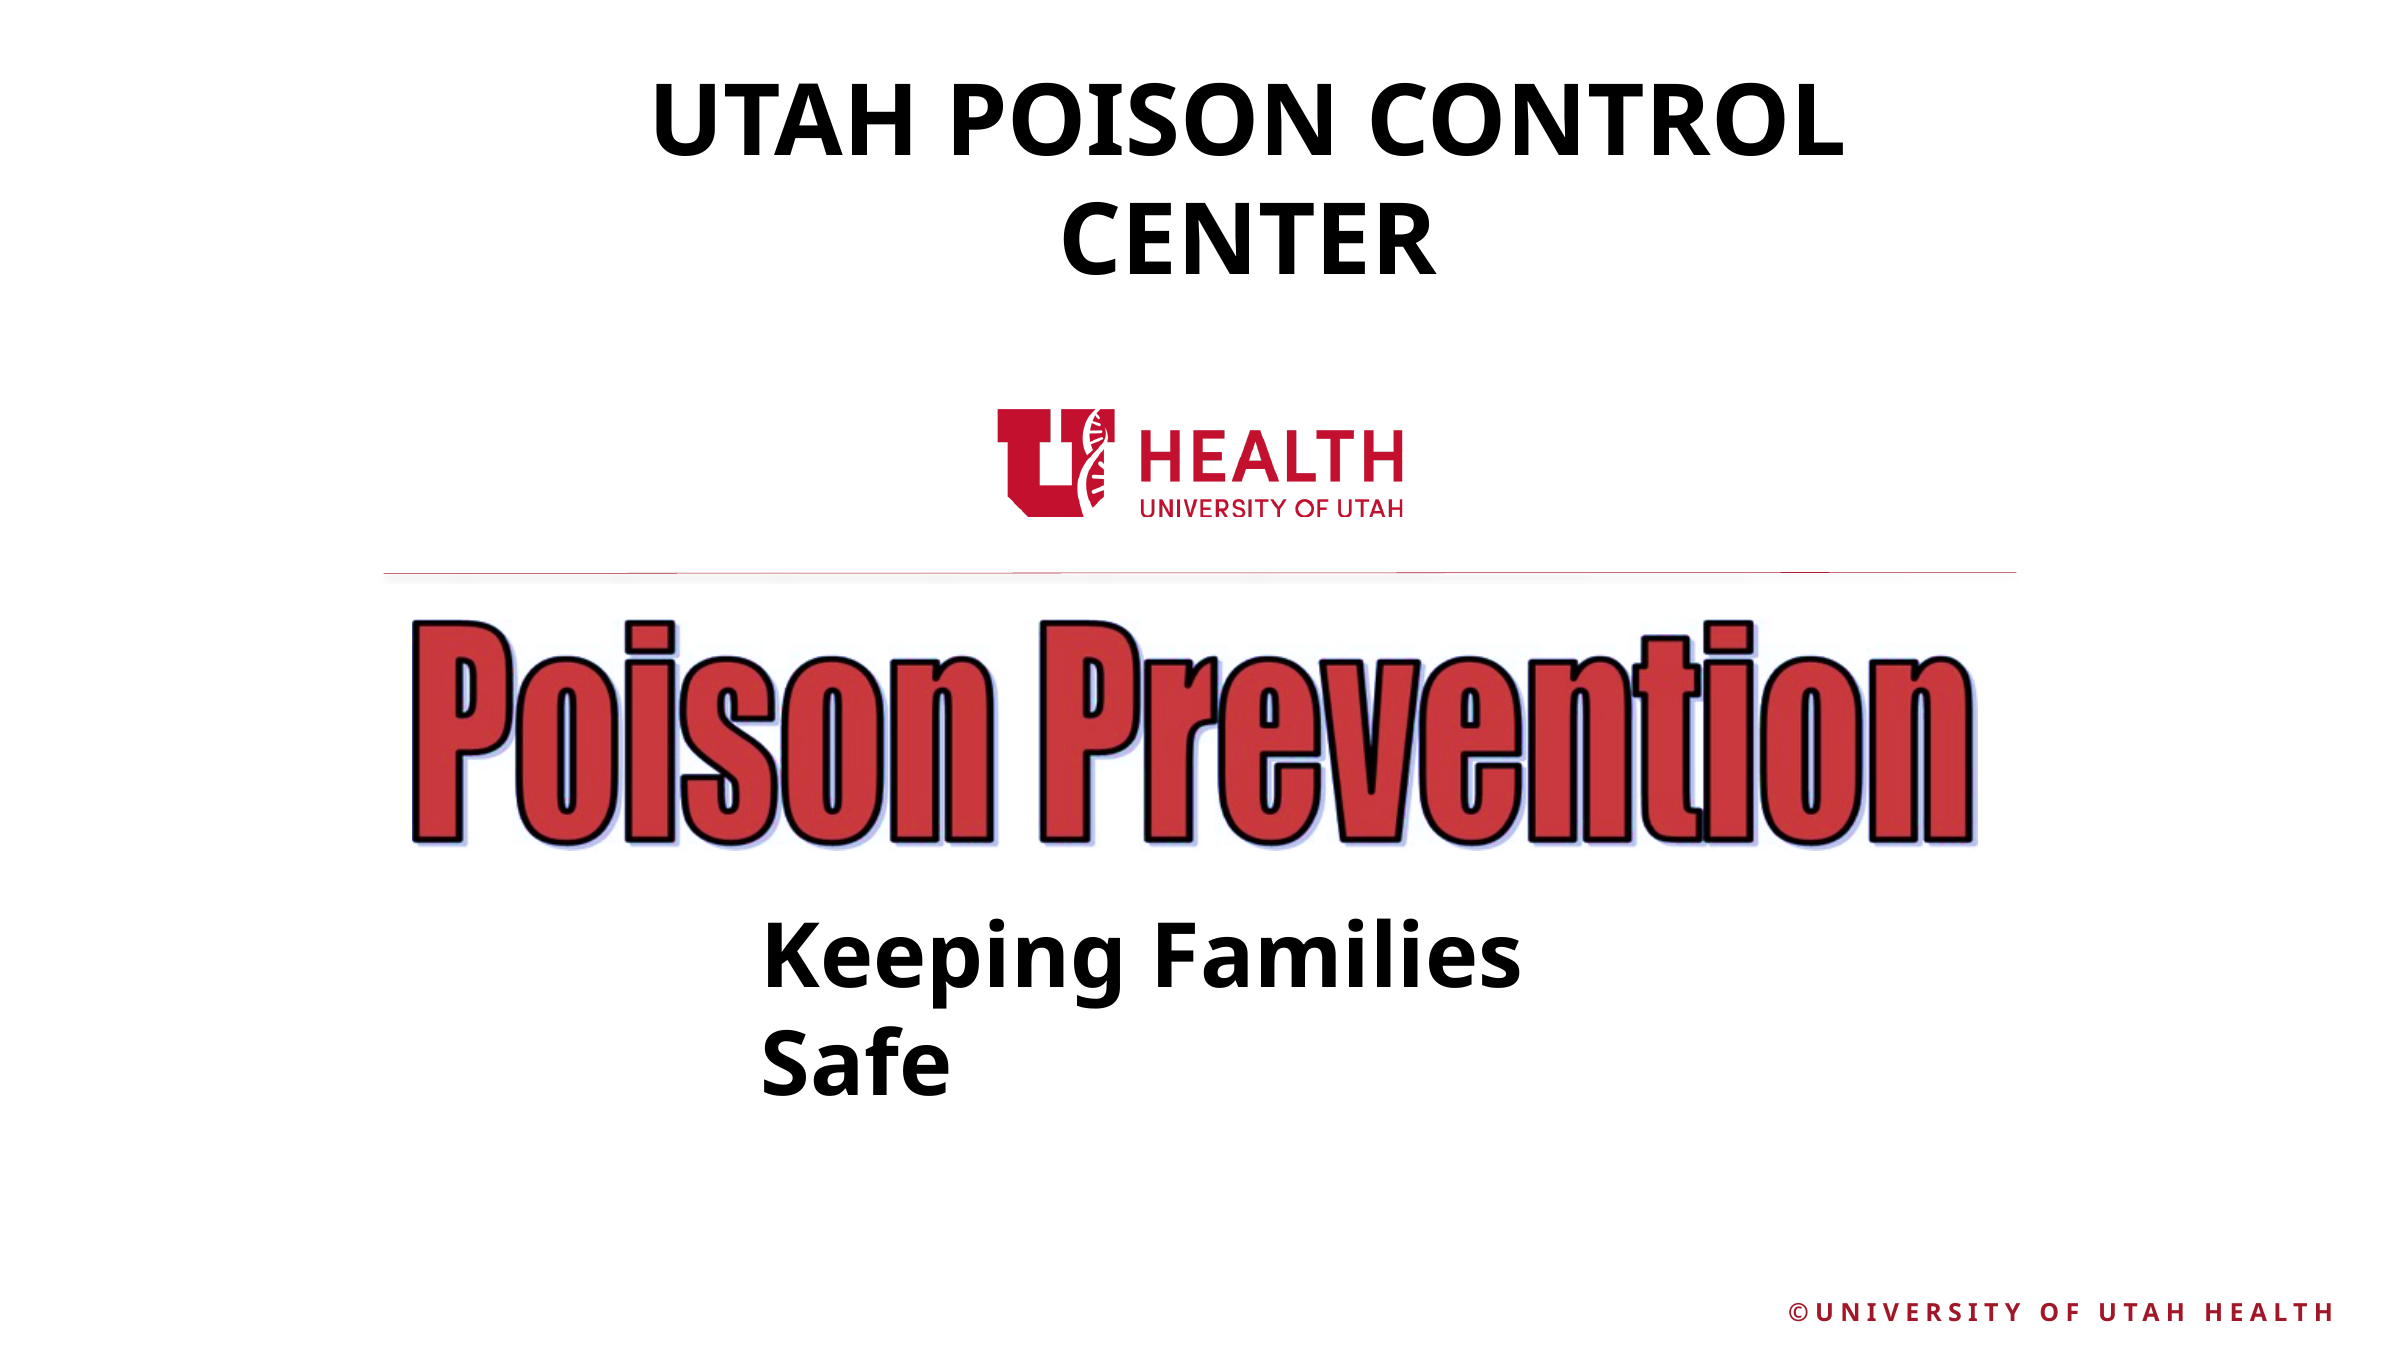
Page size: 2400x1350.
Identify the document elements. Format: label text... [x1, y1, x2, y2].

text_box Keeping Families Safe [745, 889, 1750, 1121]
text_box Utah Poison Control Center [437, 48, 2058, 304]
picture [412, 619, 1978, 851]
